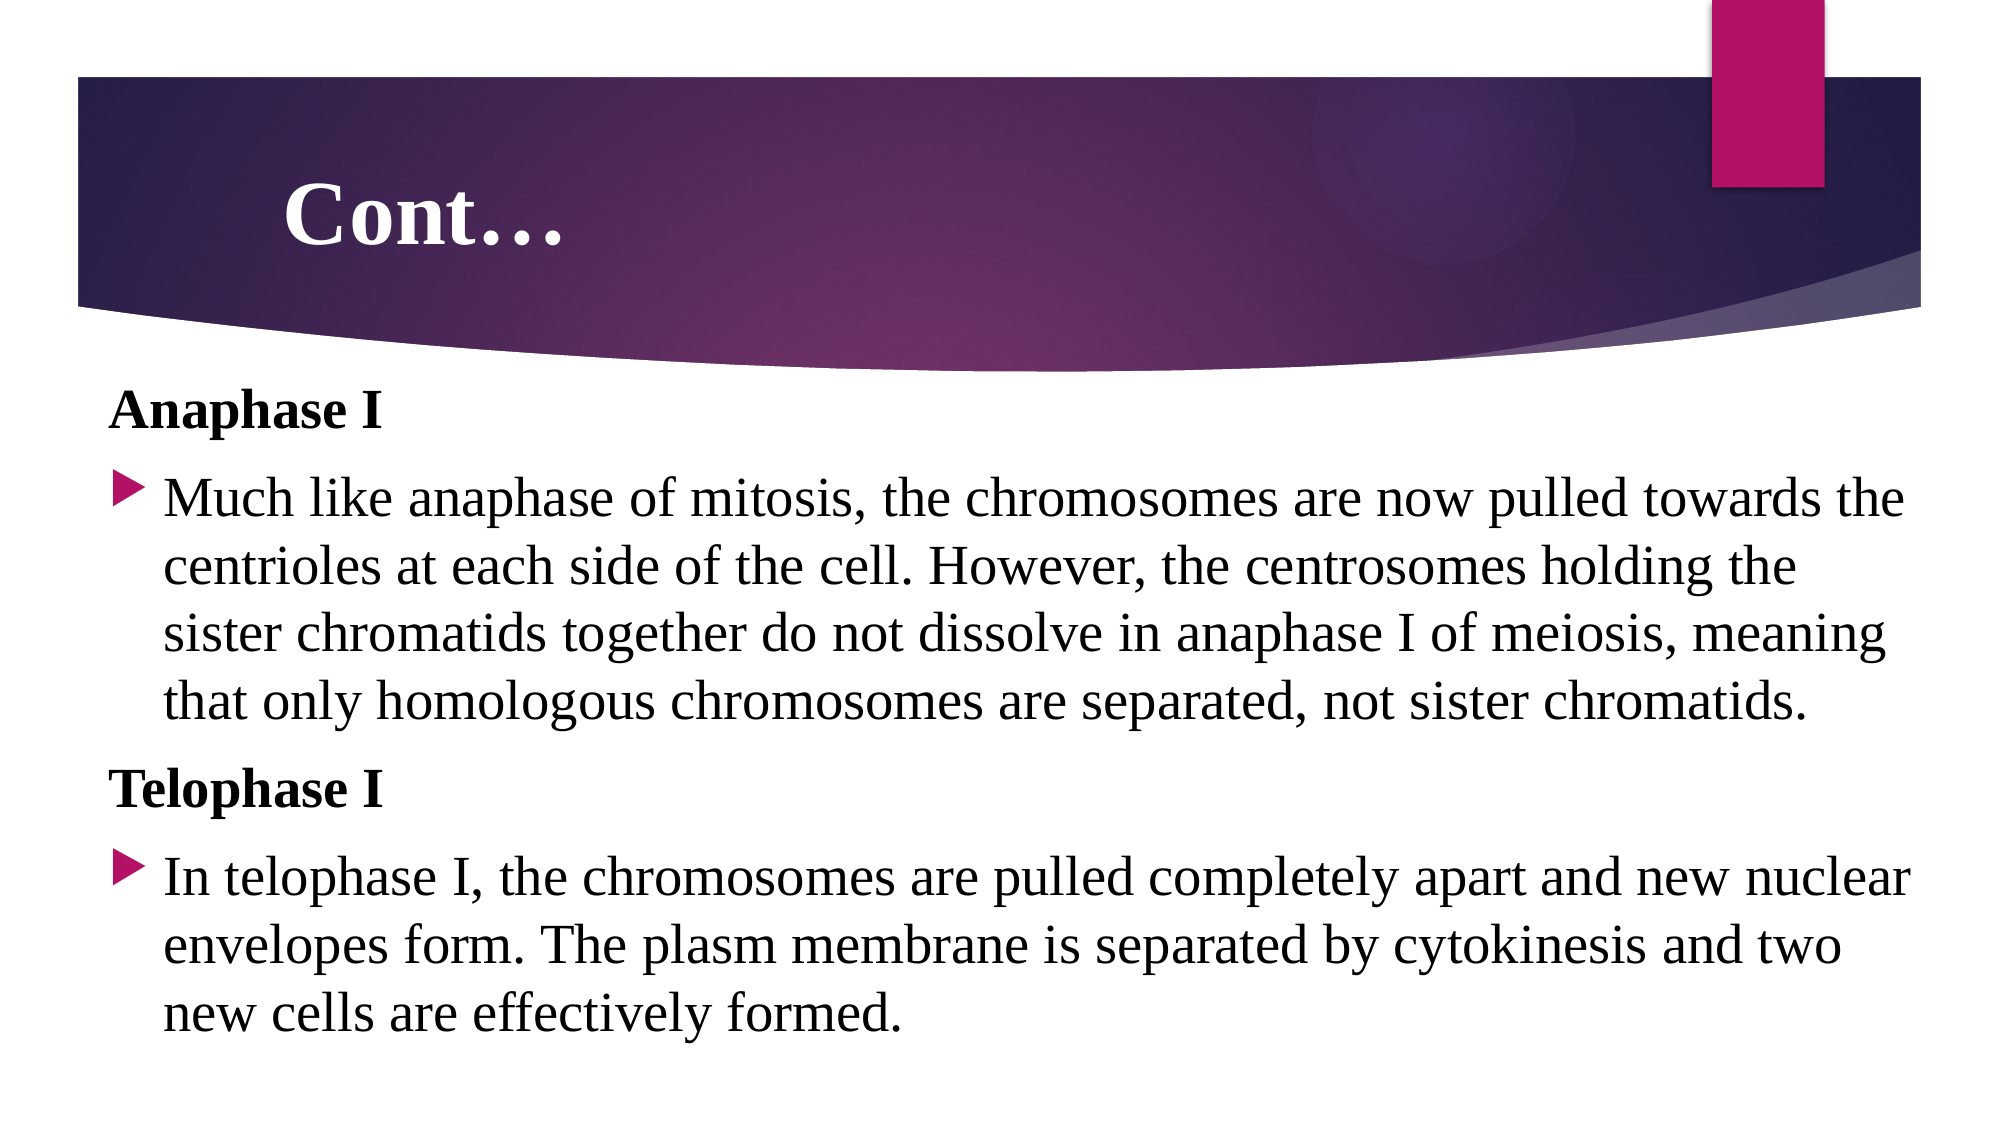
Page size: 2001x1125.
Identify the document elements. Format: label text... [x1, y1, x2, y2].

list Anaphase I Much like anaphase of mitosis, the chromosomes are now pulled towards the centrioles at each side of the cell. However, the centrosomes holding the sister chromatids together do not dissolve in anaphase I of meiosis, meaning that only homologous chromosomes are separated, not sister chromatids. Telophase I In telophase I, the chromosomes are pulled completely apart and new nuclear envelopes form. The plasm membrane is separated by cytokinesis and two new cells are effectively formed. [93, 364, 1942, 1099]
title Cont… [267, 130, 1767, 285]
